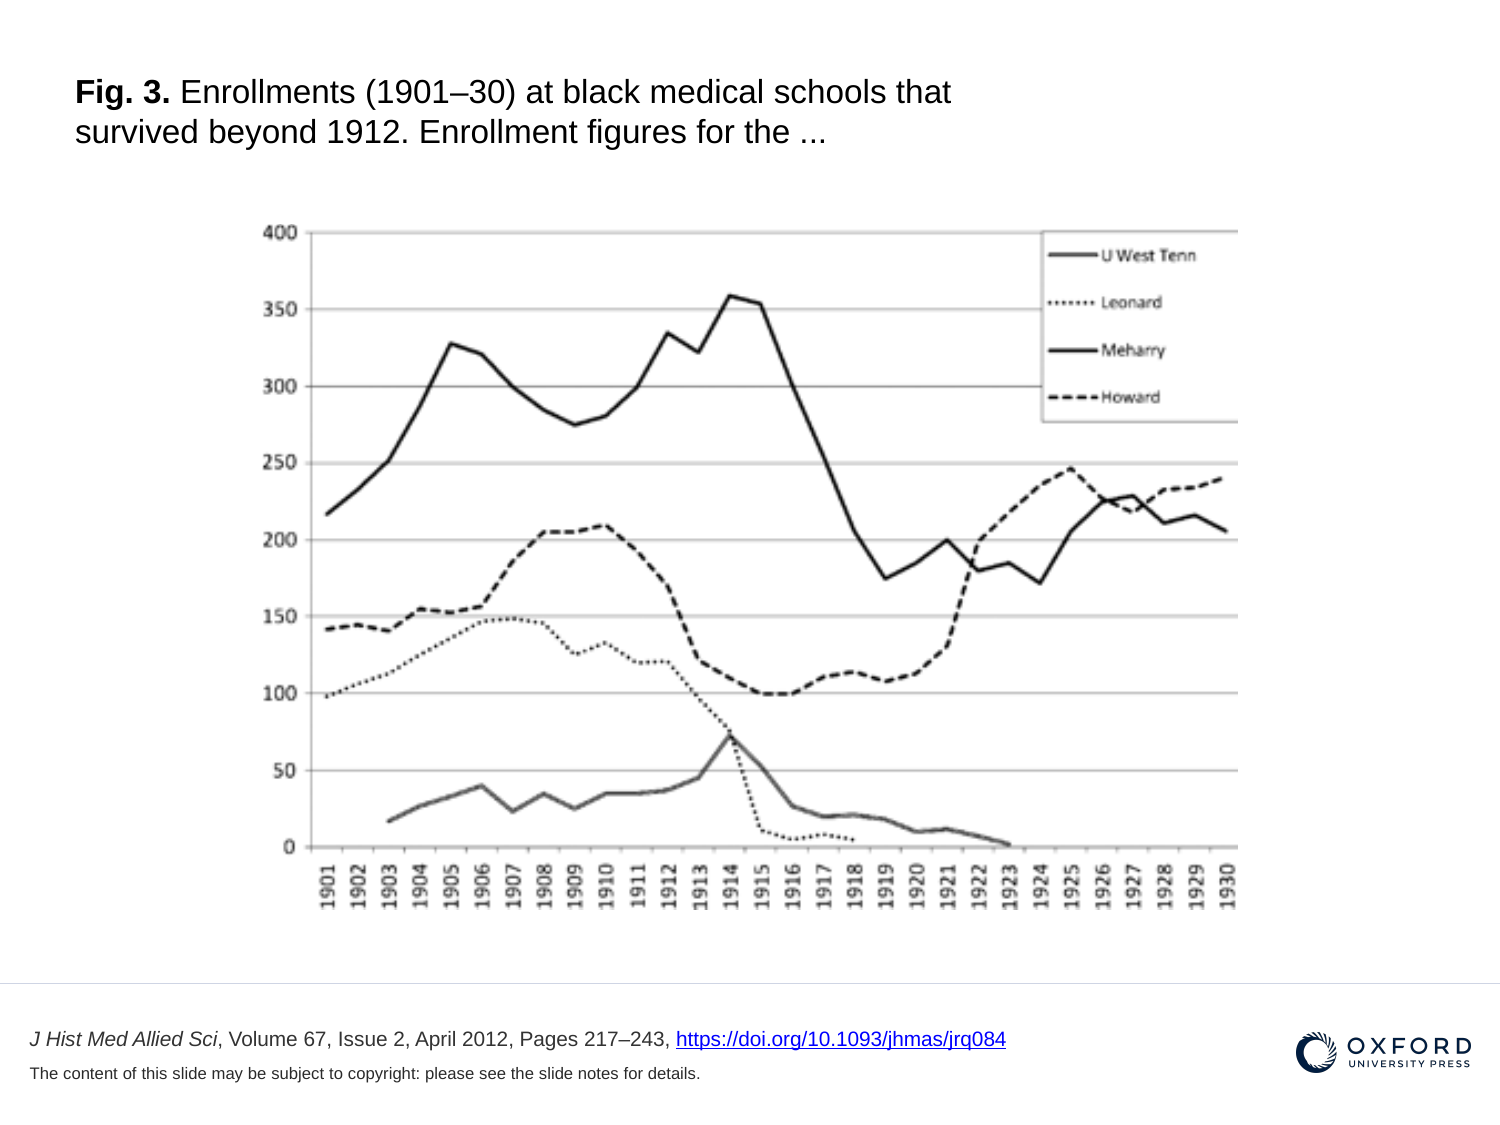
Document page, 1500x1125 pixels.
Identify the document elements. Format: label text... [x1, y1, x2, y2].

footer J Hist Med Allied Sci, Volume 67, Issue 2, April 2012, Pages 217–243, https://doi.org/10.1093/jhmas/jrq084 The content of this slide may be subject to copyright: please see the slide notes for details. [0, 983, 1260, 1125]
title Fig. 3. Enrollments (1901–30) at black medical schools that survived beyond 1912. Enrollment figures for the ... [75, 69, 1078, 171]
picture [262, 224, 1238, 910]
picture [1296, 1032, 1471, 1073]
